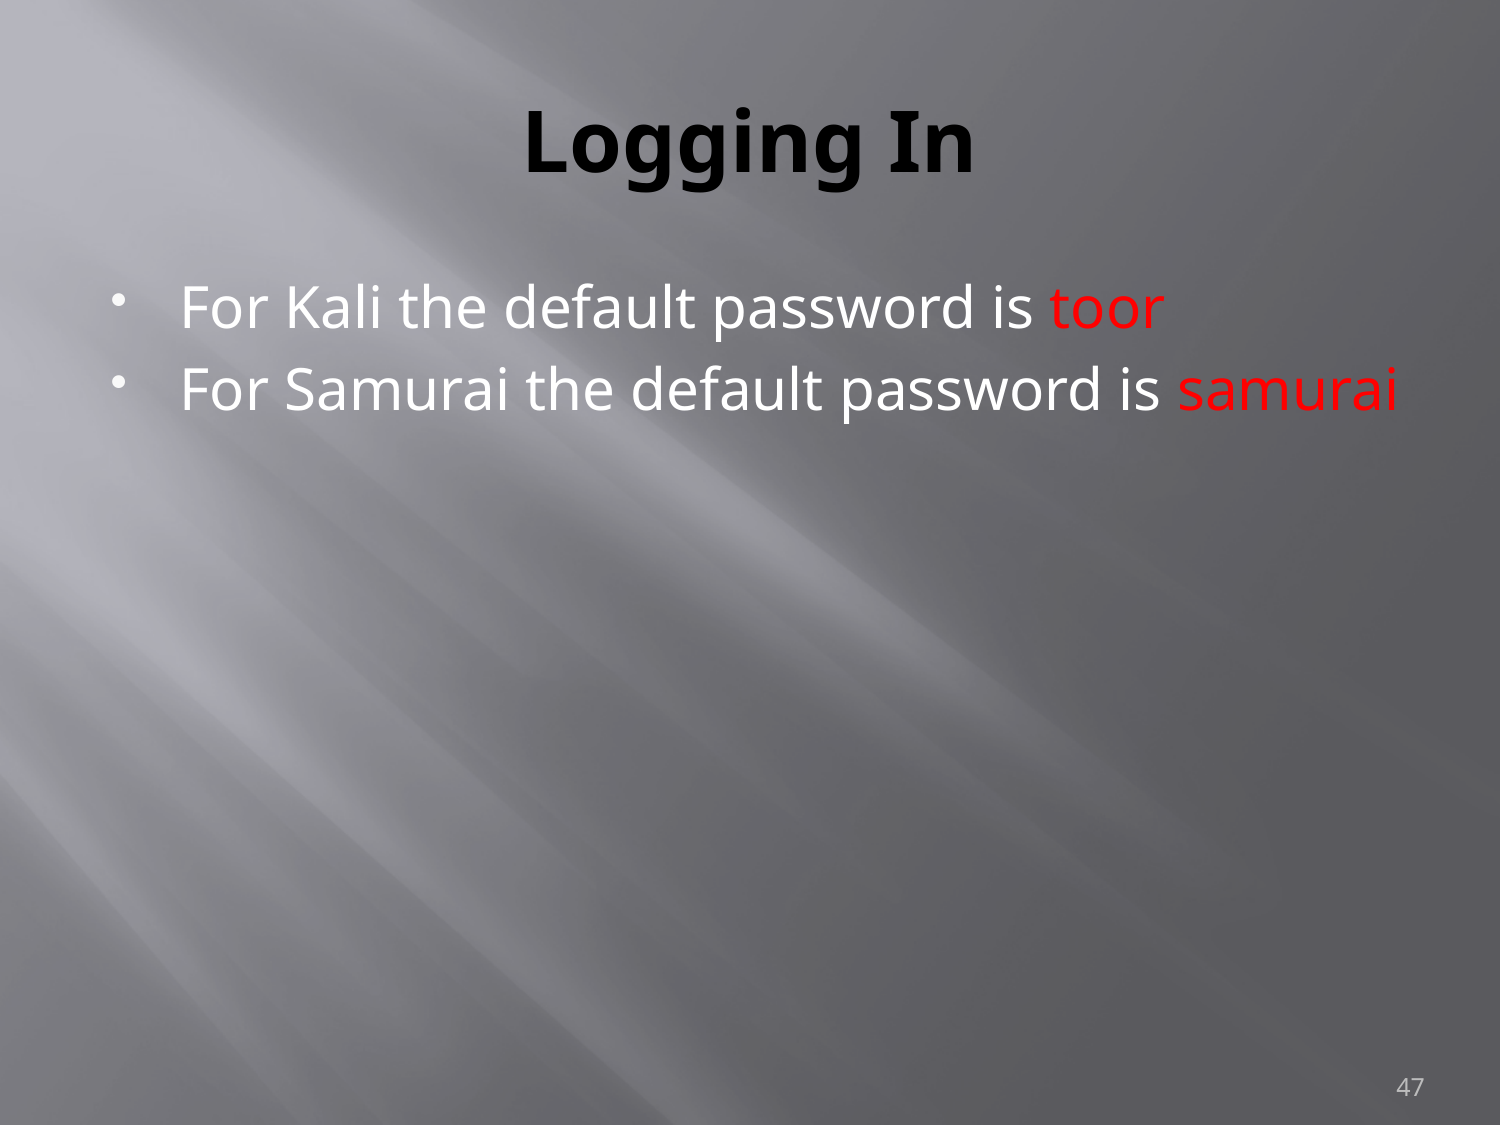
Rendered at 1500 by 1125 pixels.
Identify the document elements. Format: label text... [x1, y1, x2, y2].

list For Kali the default password is toor For Samurai the default password is samurai [75, 262, 1425, 1035]
slide_number 47 [1299, 1052, 1425, 1113]
title Logging In [75, 45, 1425, 233]
